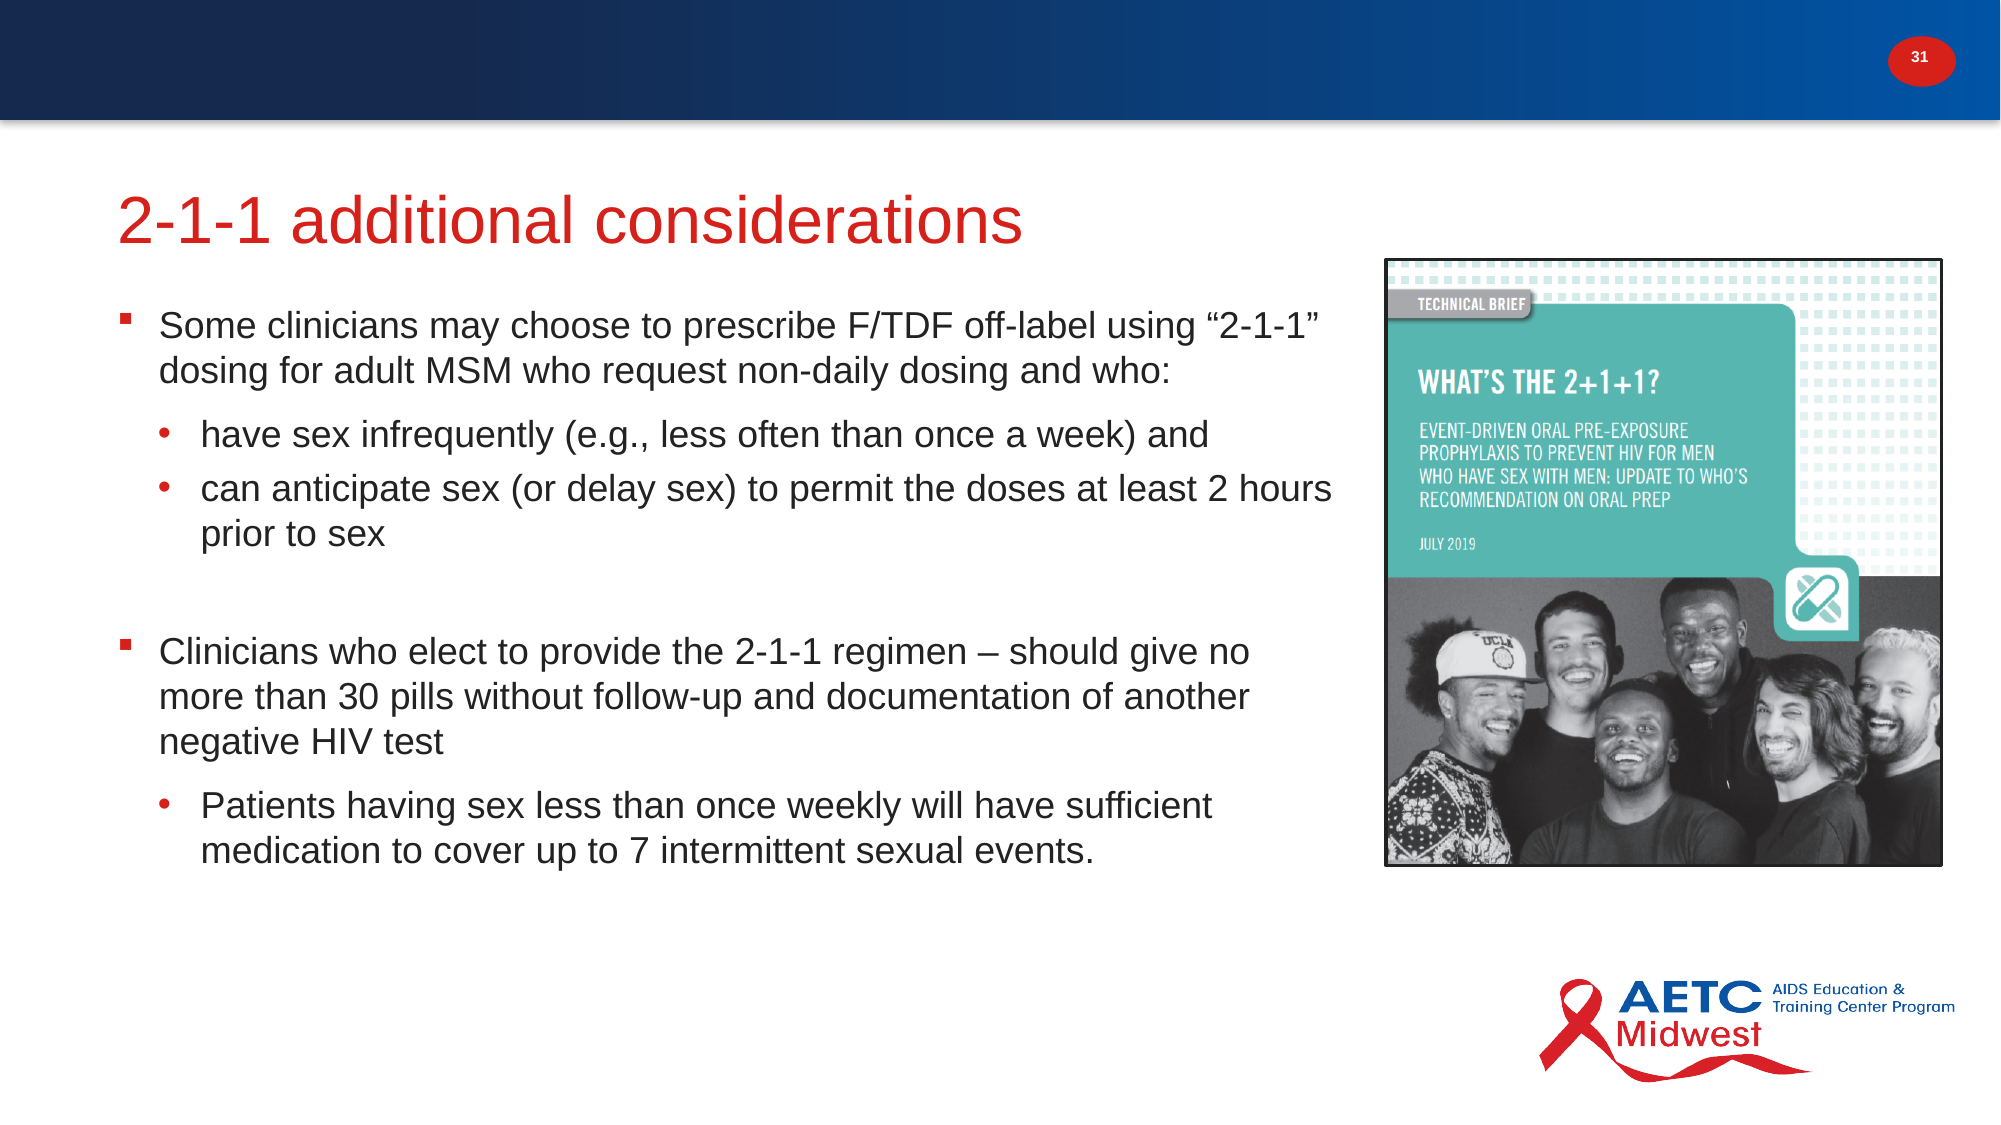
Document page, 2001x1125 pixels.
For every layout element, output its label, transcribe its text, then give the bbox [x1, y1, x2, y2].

list Some clinicians may choose to prescribe F/TDF off-label using “2-1-1” dosing for adult MSM who request non-daily dosing and who: have sex infrequently (e.g., less often than once a week) and can anticipate sex (or delay sex) to permit the doses at least 2 hours prior to sex Clinicians who elect to provide the 2-1-1 regimen – should give no more than 30 pills without follow-up and documentation of another negative HIV test Patients having sex less than once weekly will have sufficient medication to cover up to 7 intermittent sexual events. [59, 293, 1353, 1068]
picture [1538, 976, 1958, 1084]
picture [1387, 260, 1941, 865]
title 2-1-1 additional considerations [102, 169, 1828, 276]
